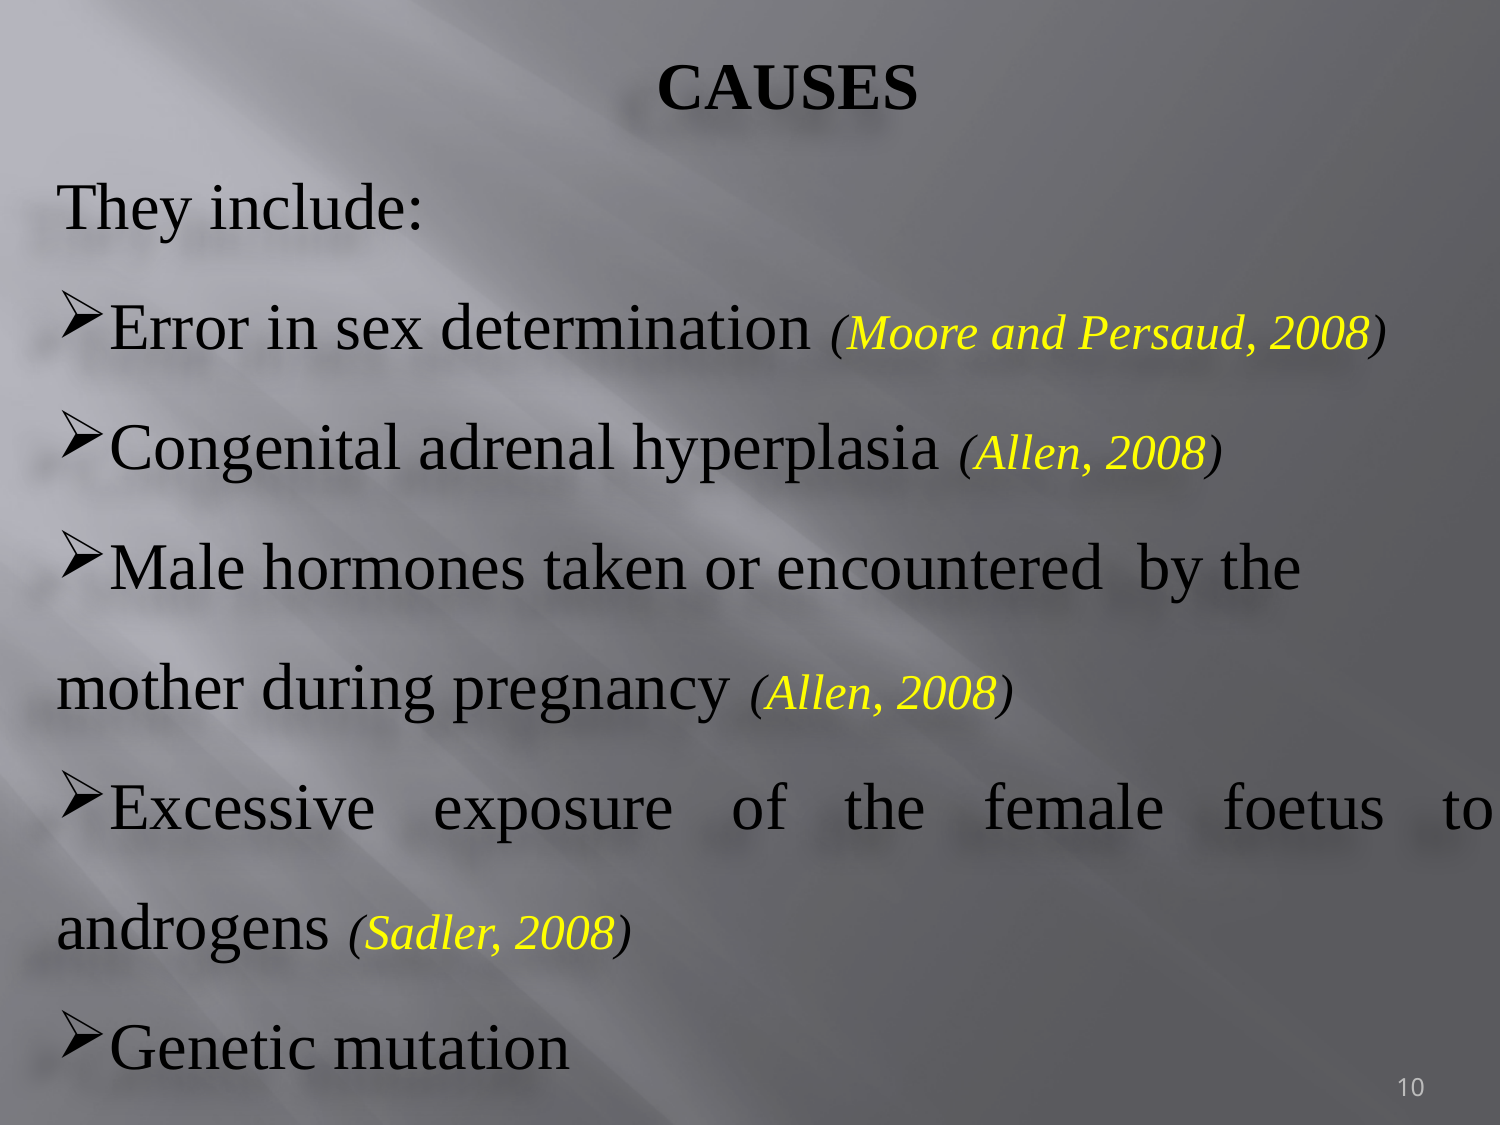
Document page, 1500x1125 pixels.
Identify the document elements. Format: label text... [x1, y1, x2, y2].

text_box CAUSES They include: Error in sex determination (Moore and Persaud, 2008) Congenital adrenal hyperplasia (Allen, 2008) Male hormones taken or encountered by the mother during pregnancy (Allen, 2008) Excessive exposure of the female foetus to androgens (Sadler, 2008) Genetic mutation [39, 0, 1500, 1125]
slide_number 10 [1299, 1052, 1425, 1113]
